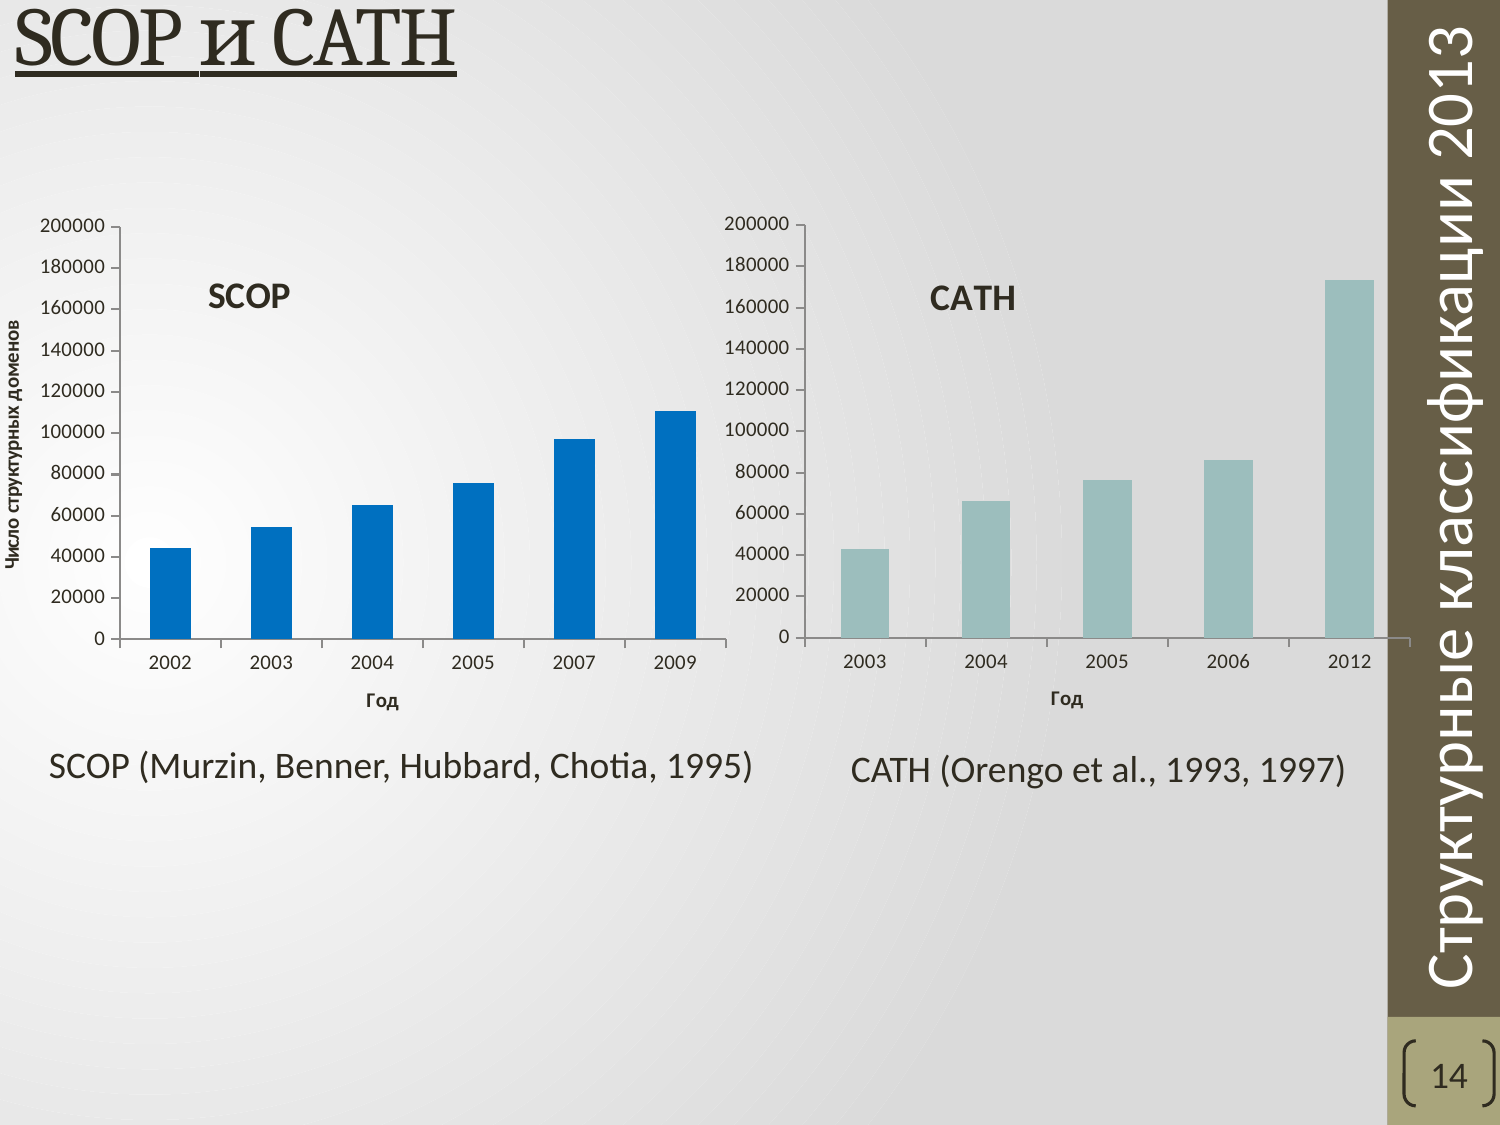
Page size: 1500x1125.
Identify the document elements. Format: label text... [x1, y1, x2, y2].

text_box SCOP (Murzin, Benner, Hubbard, Chotia, 1995) [34, 737, 770, 795]
slide_number 14 [1402, 1039, 1496, 1108]
chart [0, 200, 1465, 739]
text_box CATH (Orengo et al., 1993, 1997) [836, 737, 1362, 798]
title SCOP и CATH [0, 0, 1232, 90]
